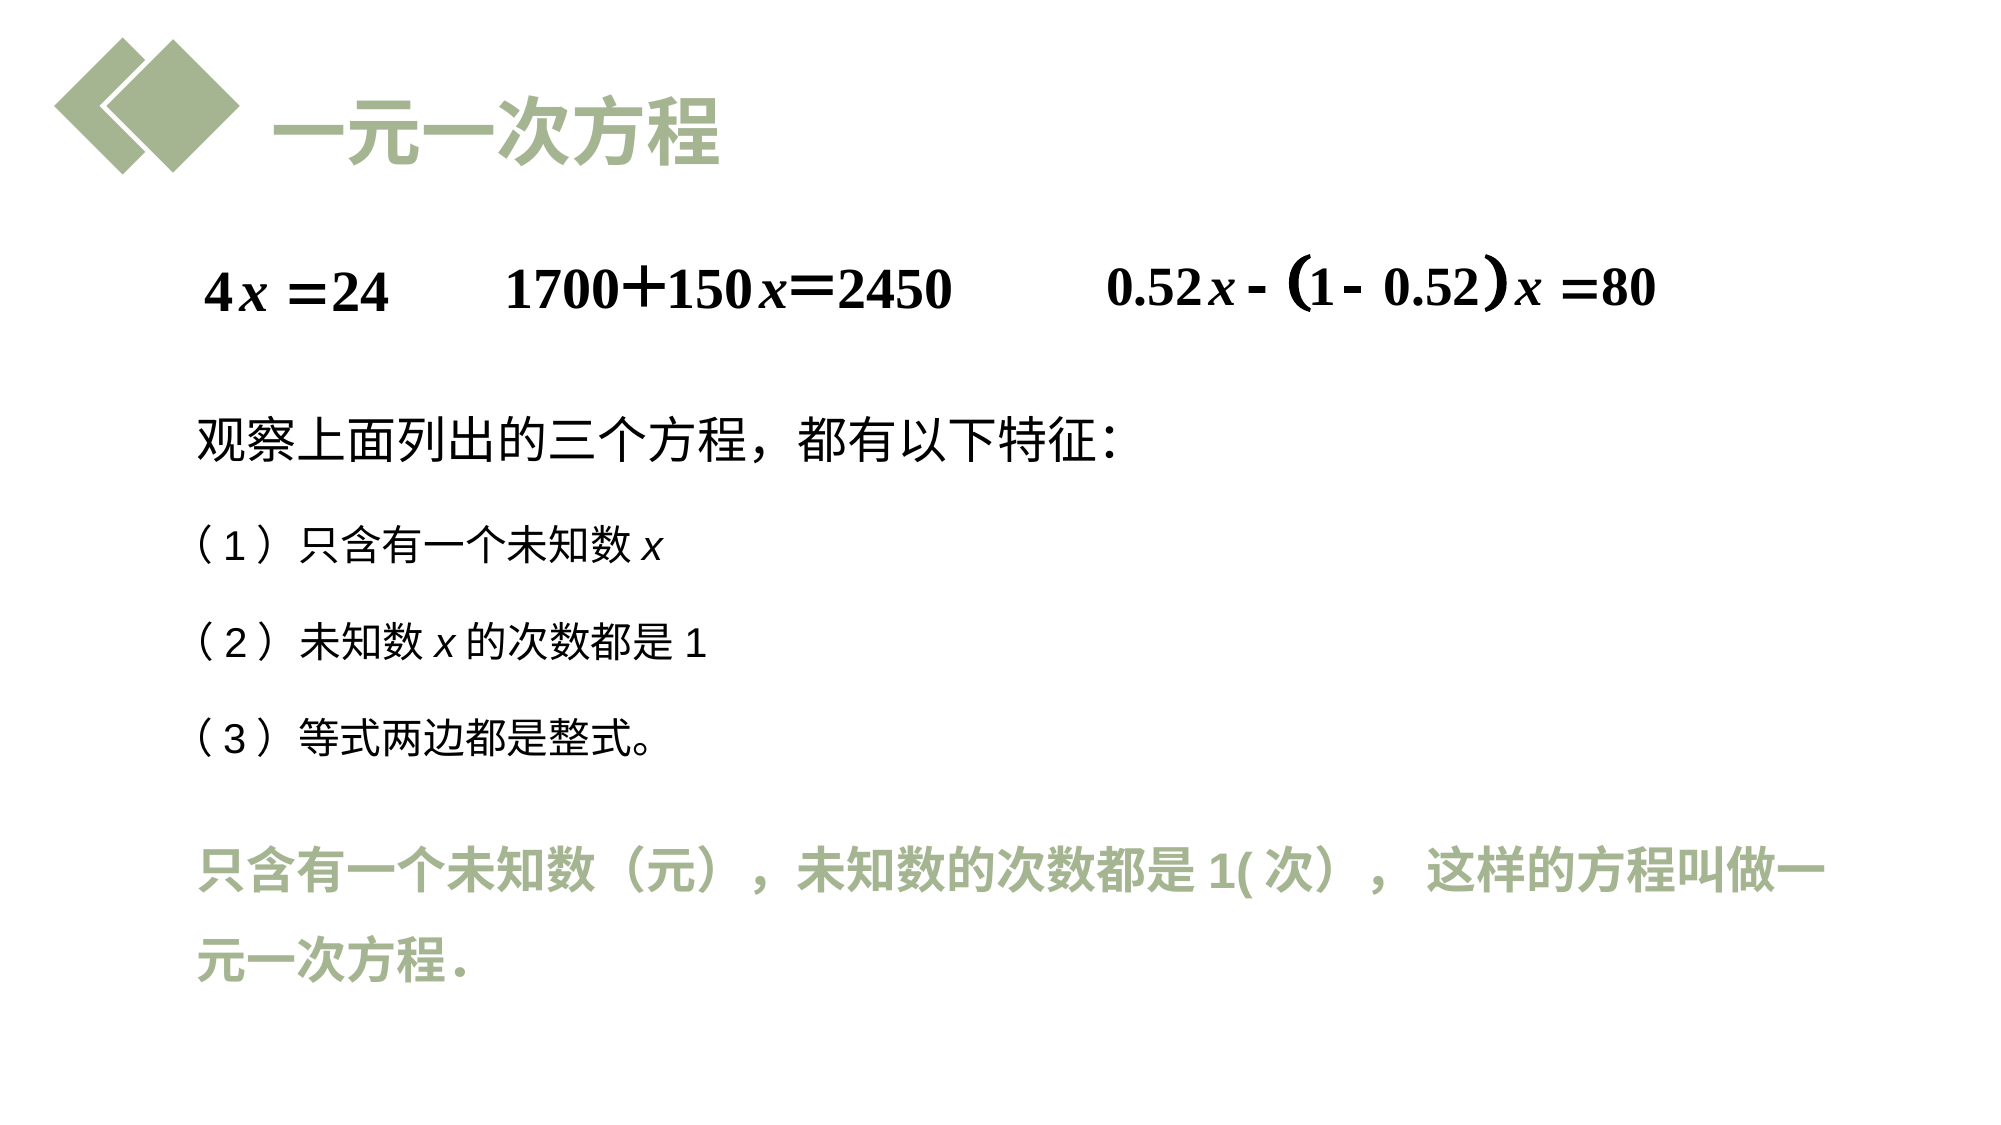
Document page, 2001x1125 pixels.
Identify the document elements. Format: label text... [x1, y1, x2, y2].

text_box 观察上面列出的三个方程，都有以下特征： [196, 400, 2000, 559]
text_box （1）只含有一个未知数x [156, 511, 1512, 577]
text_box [499, 255, 964, 329]
text_box 只含有一个未知数（元），未知数的次数都是1(次）， 这样的方程叫做一元一次方程． [196, 800, 1850, 996]
text_box （3）等式两边都是整式。 [156, 704, 1181, 770]
text_box 一元一次方程 [256, 77, 826, 182]
text_box （2）未知数x的次数都是1 [157, 608, 1391, 673]
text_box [1098, 245, 1668, 339]
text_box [196, 257, 402, 326]
